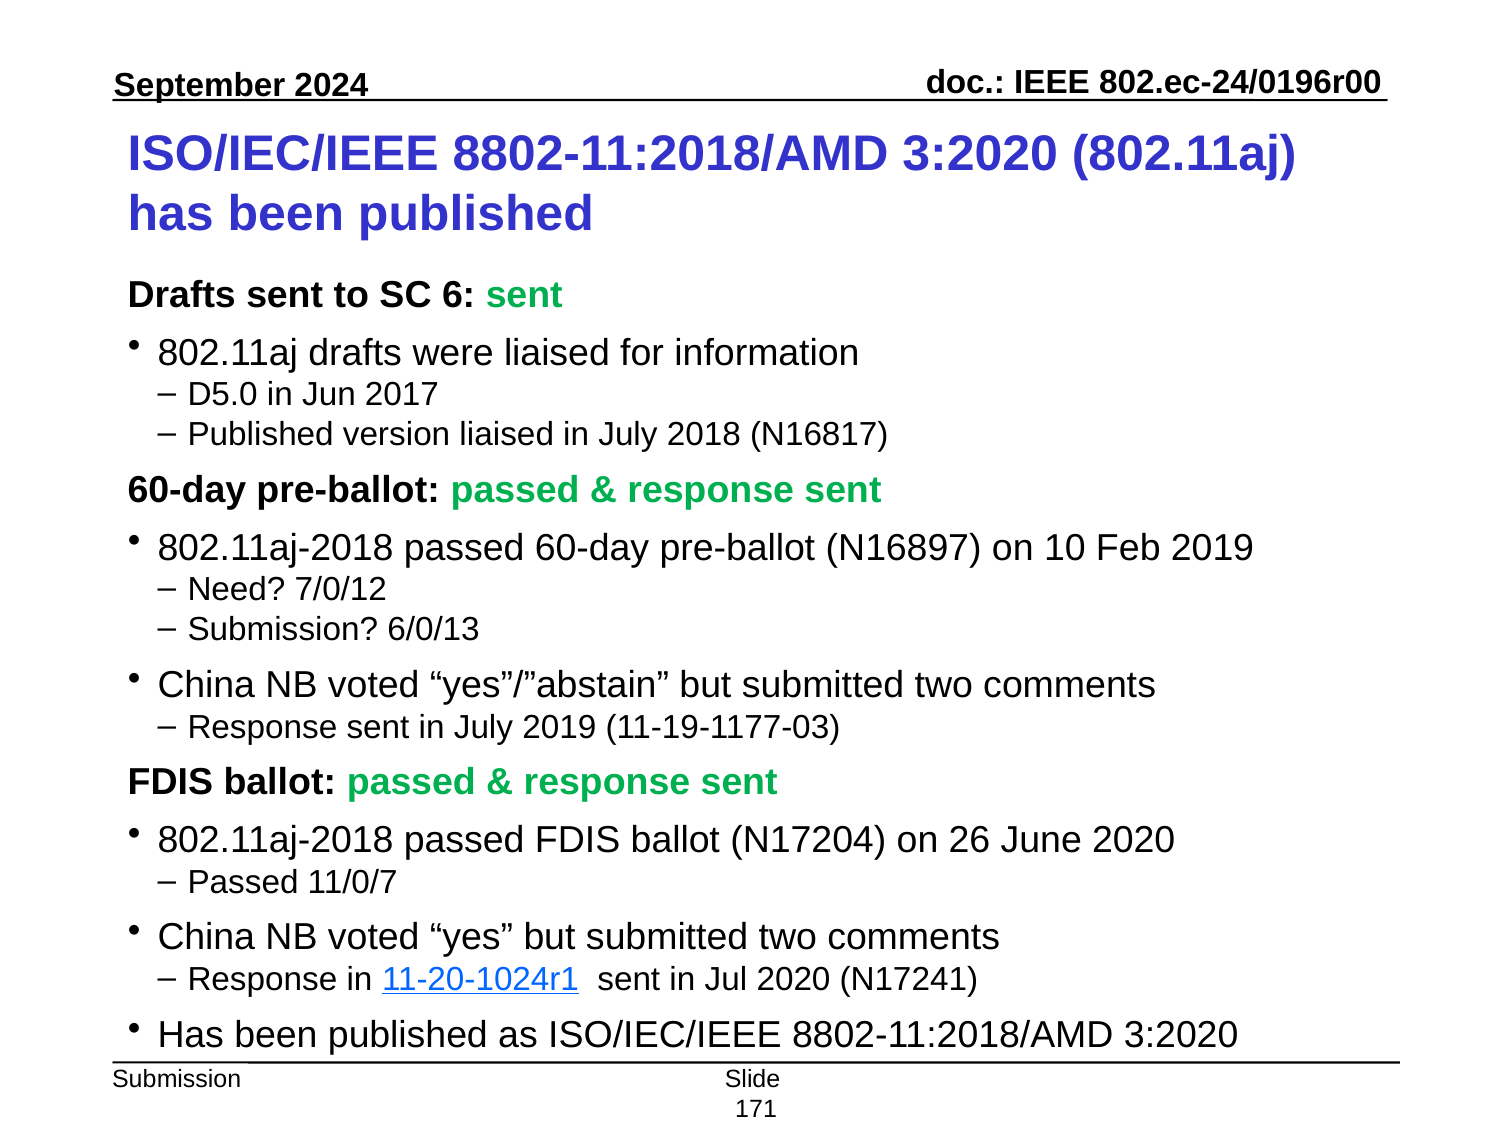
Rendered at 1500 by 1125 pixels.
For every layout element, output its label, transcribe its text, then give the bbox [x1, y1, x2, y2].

title ISO/IEC/IEEE 8802-11:2018/AMD 3:2020 (802.11aj) has been published [112, 112, 1388, 262]
slide_number Slide 171 [709, 1061, 803, 1093]
list Drafts sent to SC 6: sent 802.11aj drafts were liaised for information D5.0 in Jun 2017 Published version liaised in July 2018 (N16817) 60-day pre-ballot: passed & response sent 802.11aj-2018 passed 60-day pre-ballot (N16897) on 10 Feb 2019 Need? 7/0/12 Submission? 6/0/13 China NB voted “yes”/”abstain” but submitted two comments Response sent in July 2019 (11-19-1177-03) FDIS ballot: passed & response sent 802.11aj-2018 passed FDIS ballot (N17204) on 26 June 2020 Passed 11/0/7 China NB voted “yes” but submitted two comments Response in 11-20-1024r1 sent in Jul 2020 (N17241) Has been published as ISO/IEC/IEEE 8802-11:2018/AMD 3:2020 [112, 262, 1388, 938]
